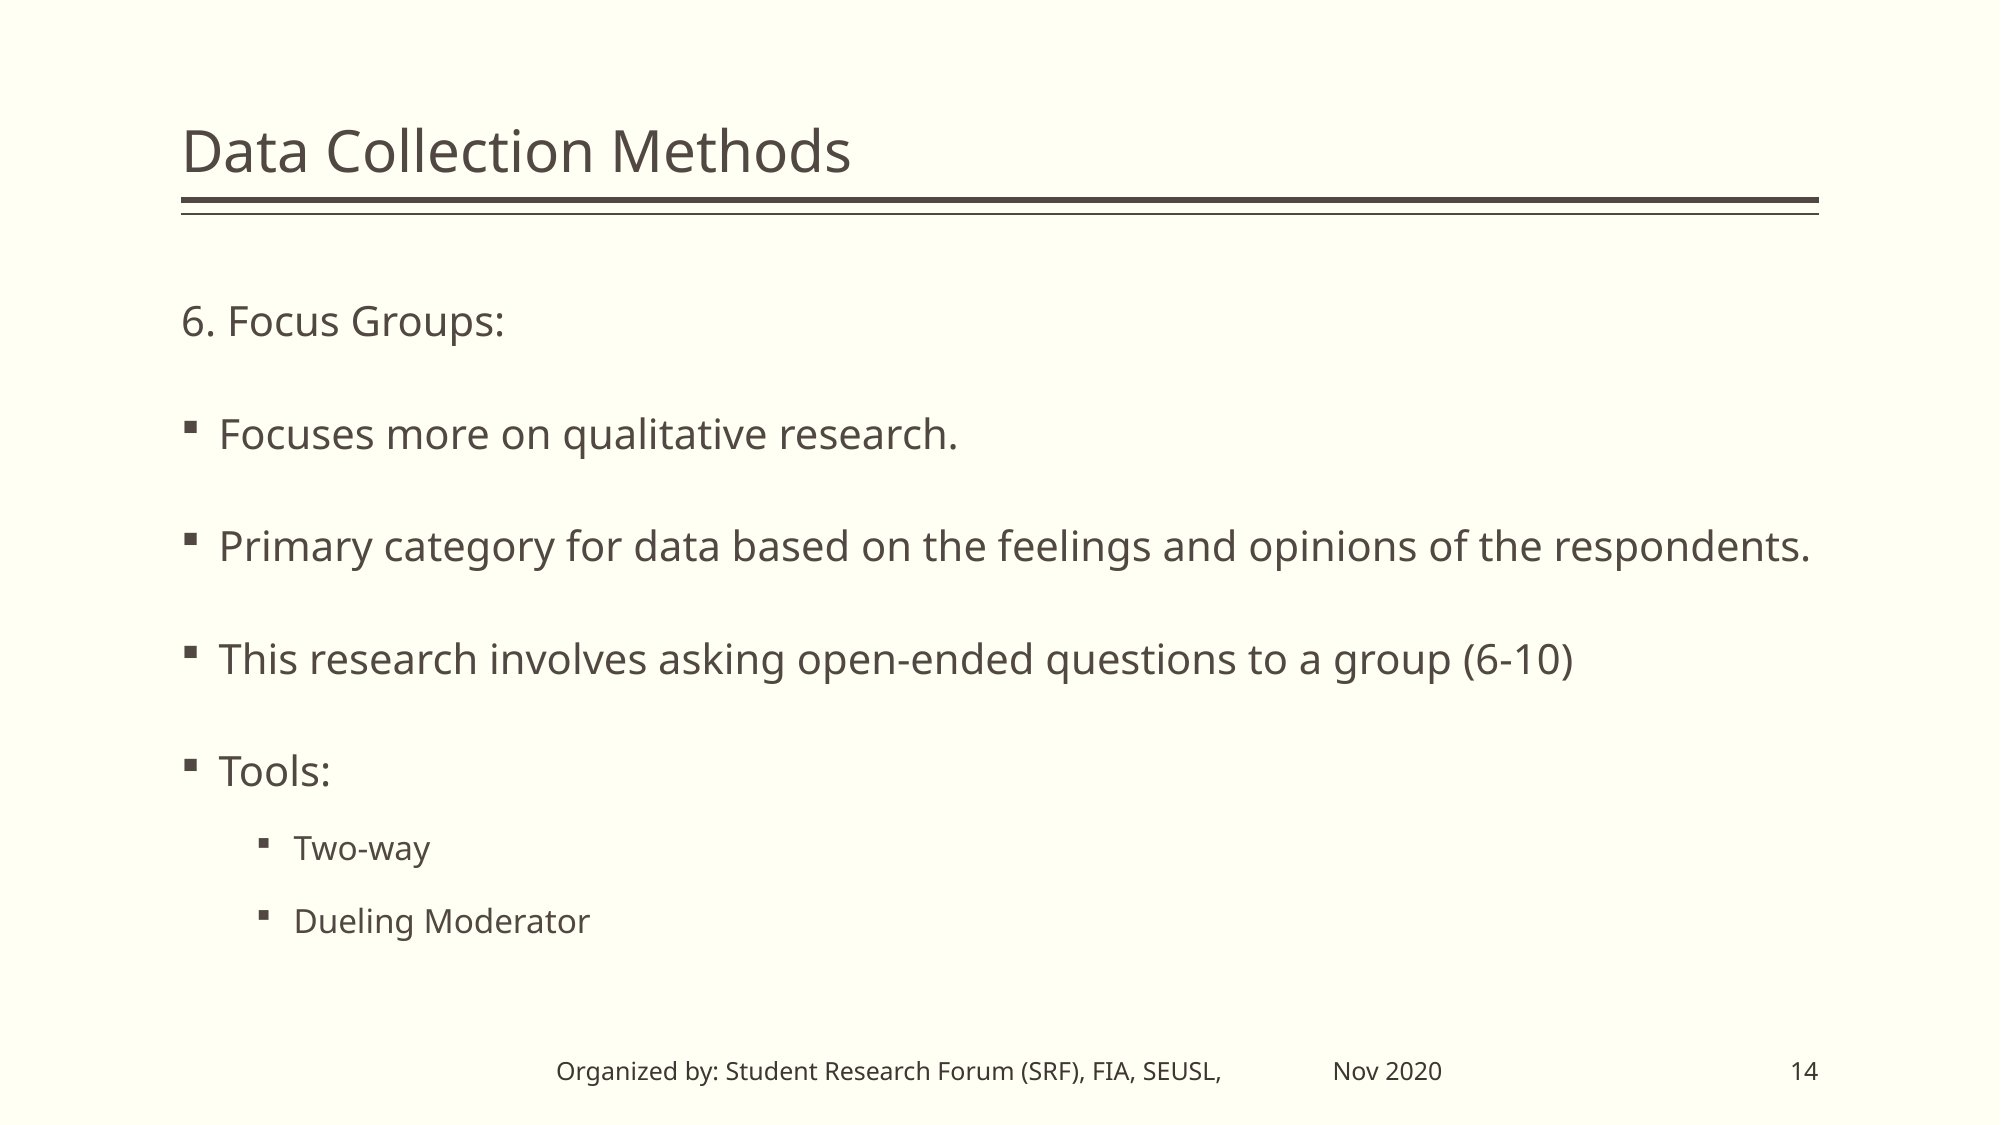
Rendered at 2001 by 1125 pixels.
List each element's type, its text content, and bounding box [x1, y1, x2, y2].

footer Organized by: Student Research Forum (SRF), FIA, SEUSL, Nov 2020 [481, 1042, 1518, 1103]
list 6. Focus Groups: Focuses more on qualitative research. Primary category for data based on the feelings and opinions of the respondents. This research involves asking open-ended questions to a group (6-10) Tools: Two-way Dueling Moderator [181, 262, 1819, 1013]
slide_number 14 [1518, 1042, 1819, 1103]
title Data Collection Methods [181, 12, 1819, 193]
